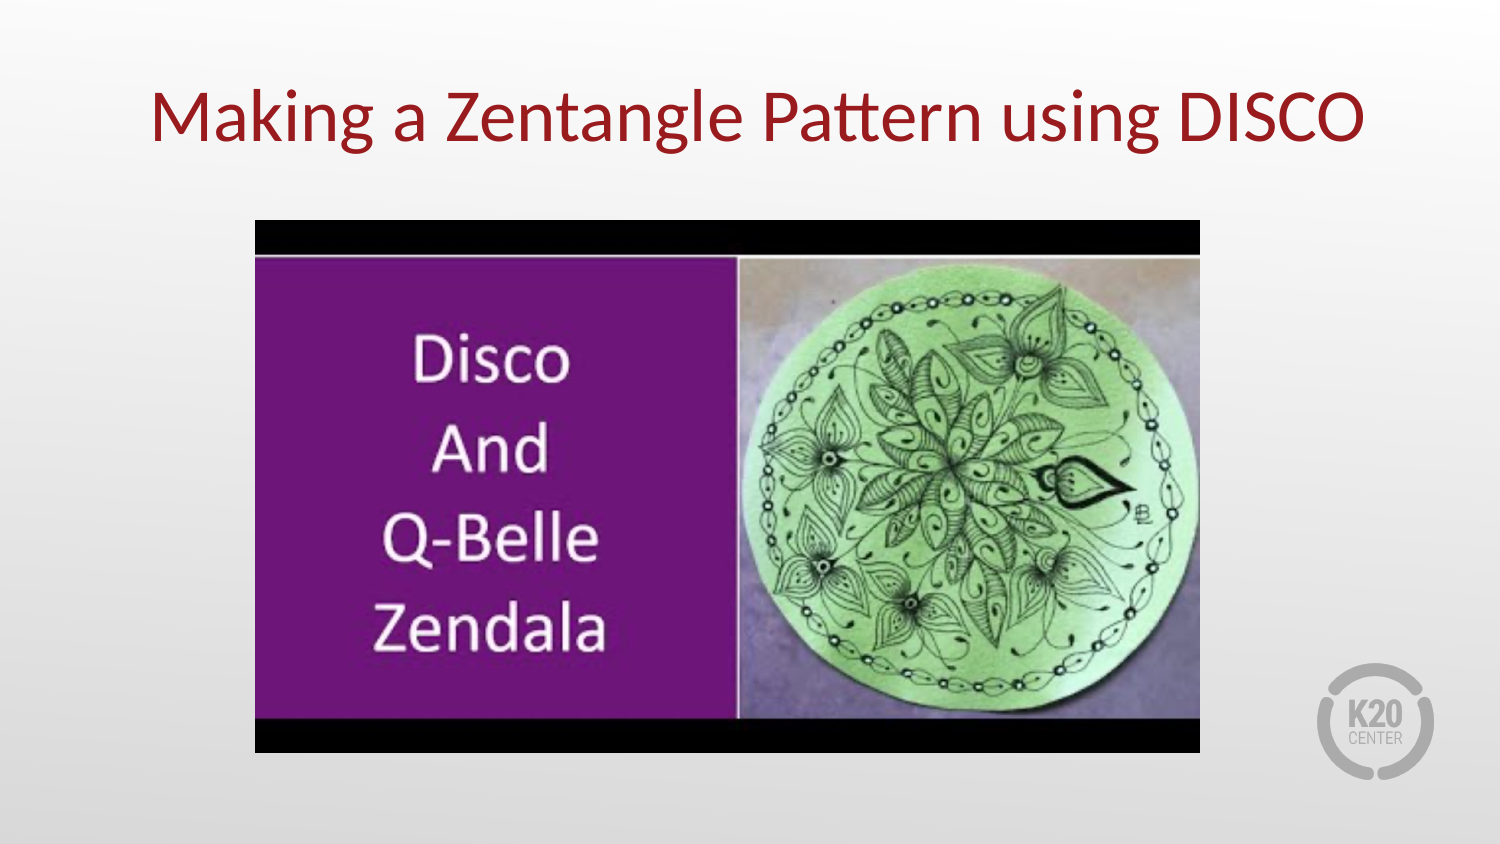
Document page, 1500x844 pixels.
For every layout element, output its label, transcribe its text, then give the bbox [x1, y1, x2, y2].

title Making a Zentangle Pattern using DISCO [75, 61, 1425, 157]
picture [1300, 646, 1451, 797]
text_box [254, 219, 1201, 754]
